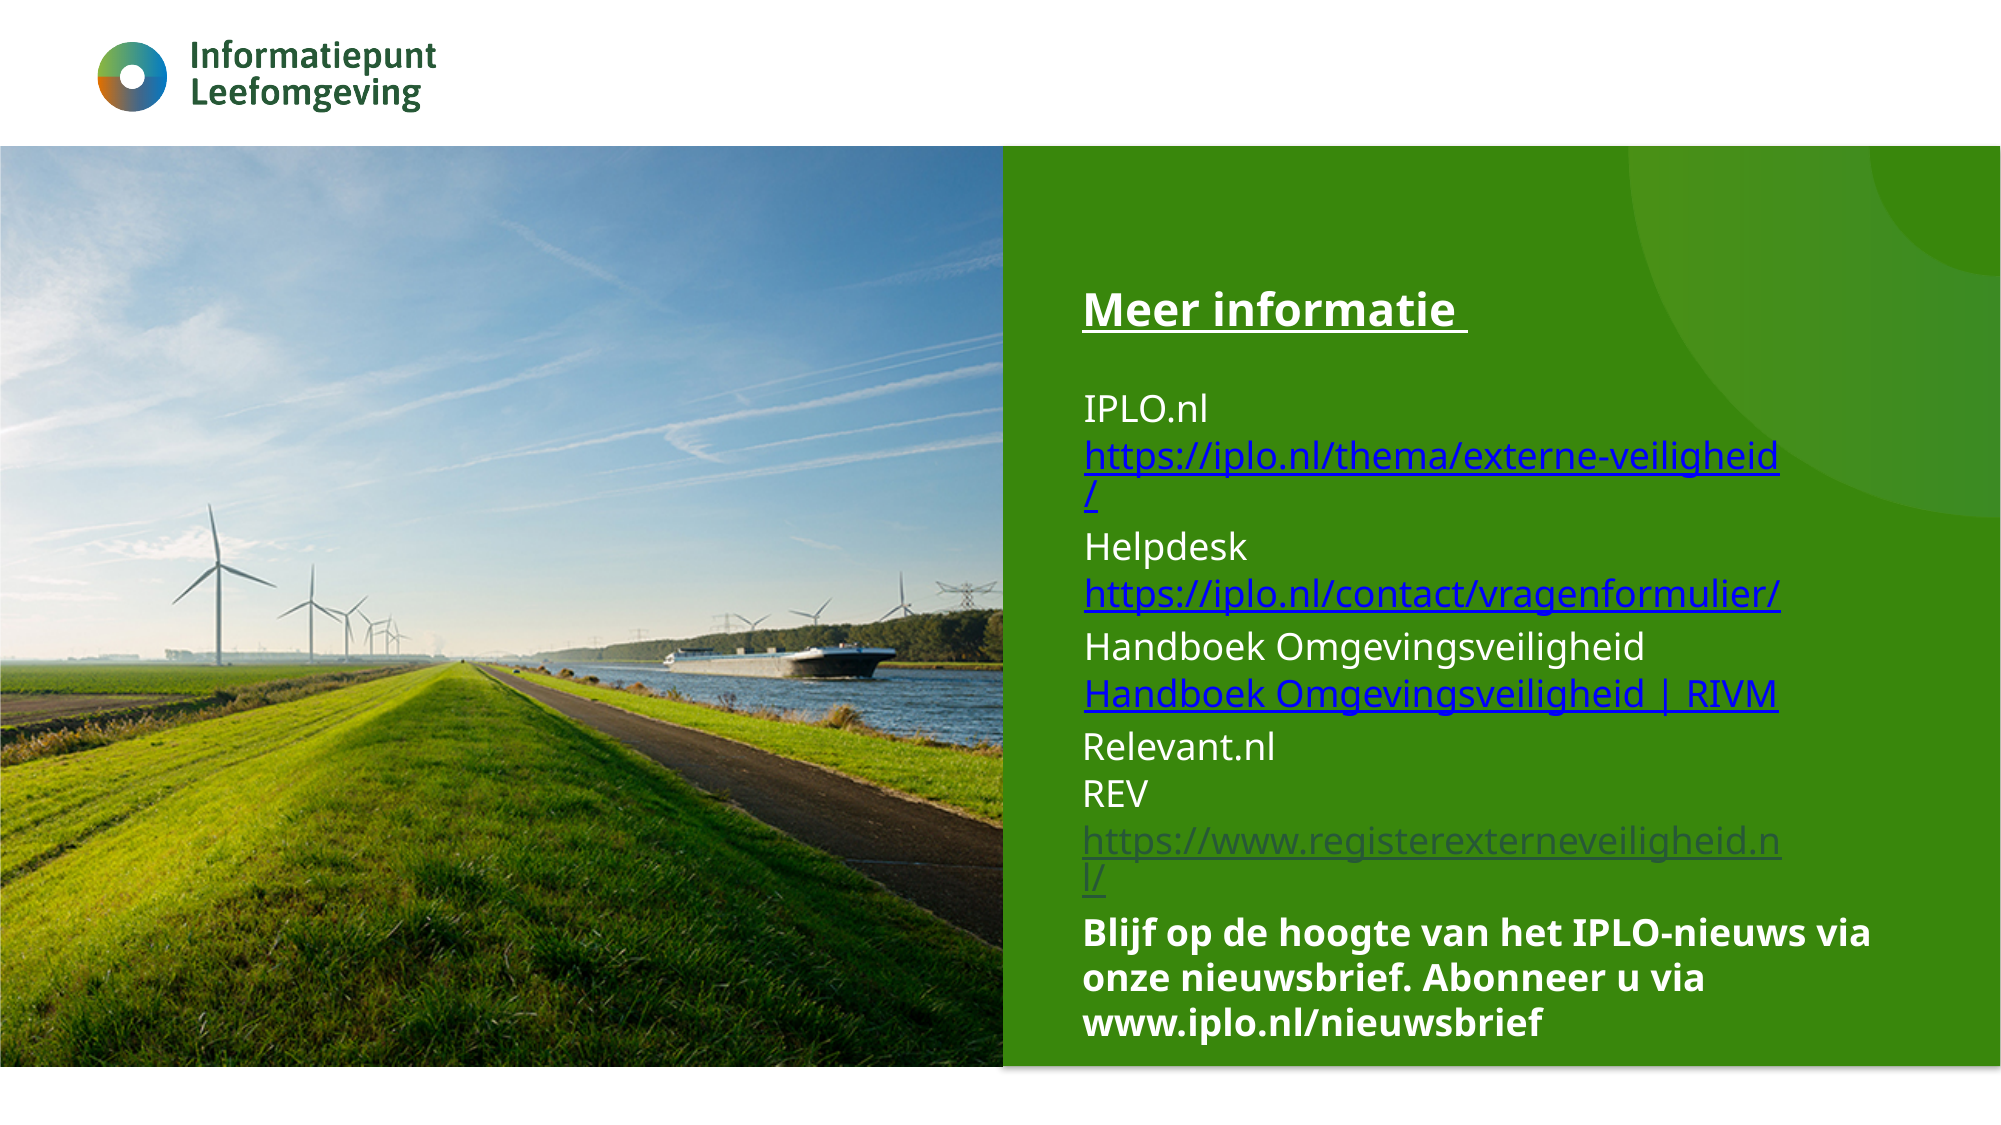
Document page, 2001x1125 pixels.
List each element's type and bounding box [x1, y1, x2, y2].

picture [0, 0, 2000, 1125]
text_box [1067, 377, 1806, 883]
title [1067, 901, 1946, 1105]
list [1067, 190, 1916, 343]
